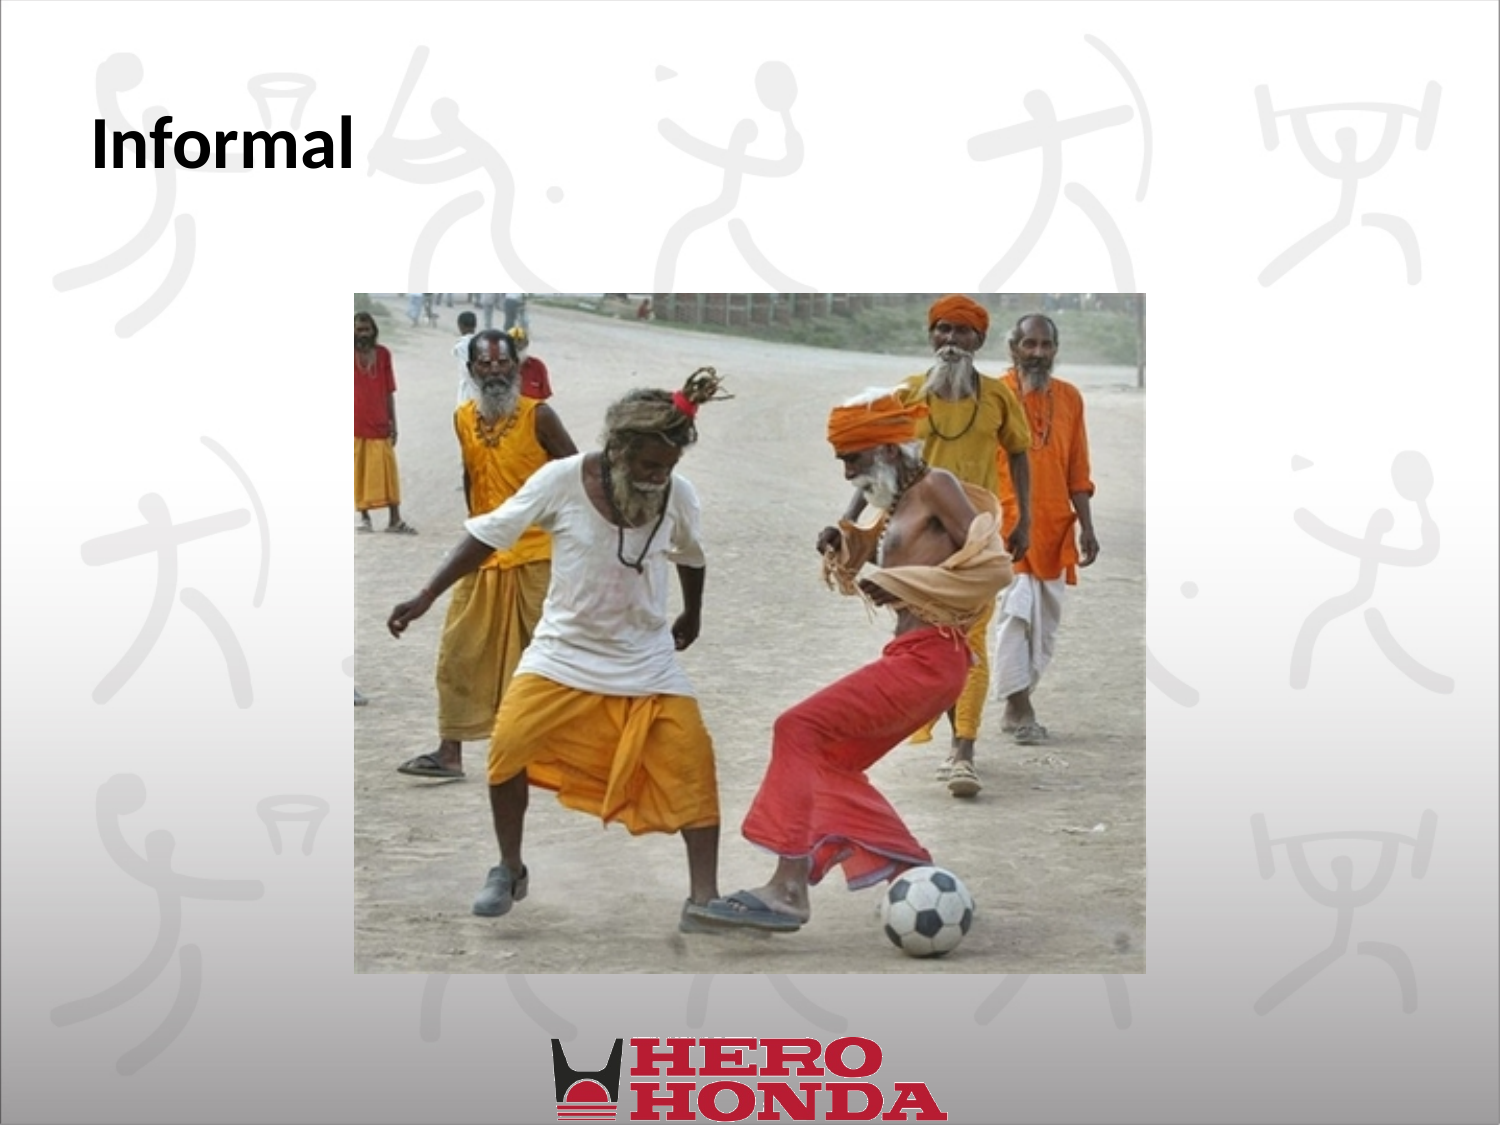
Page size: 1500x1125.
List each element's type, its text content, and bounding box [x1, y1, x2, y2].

title Informal [75, 45, 1425, 233]
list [353, 293, 1146, 974]
picture [0, 0, 1500, 1125]
